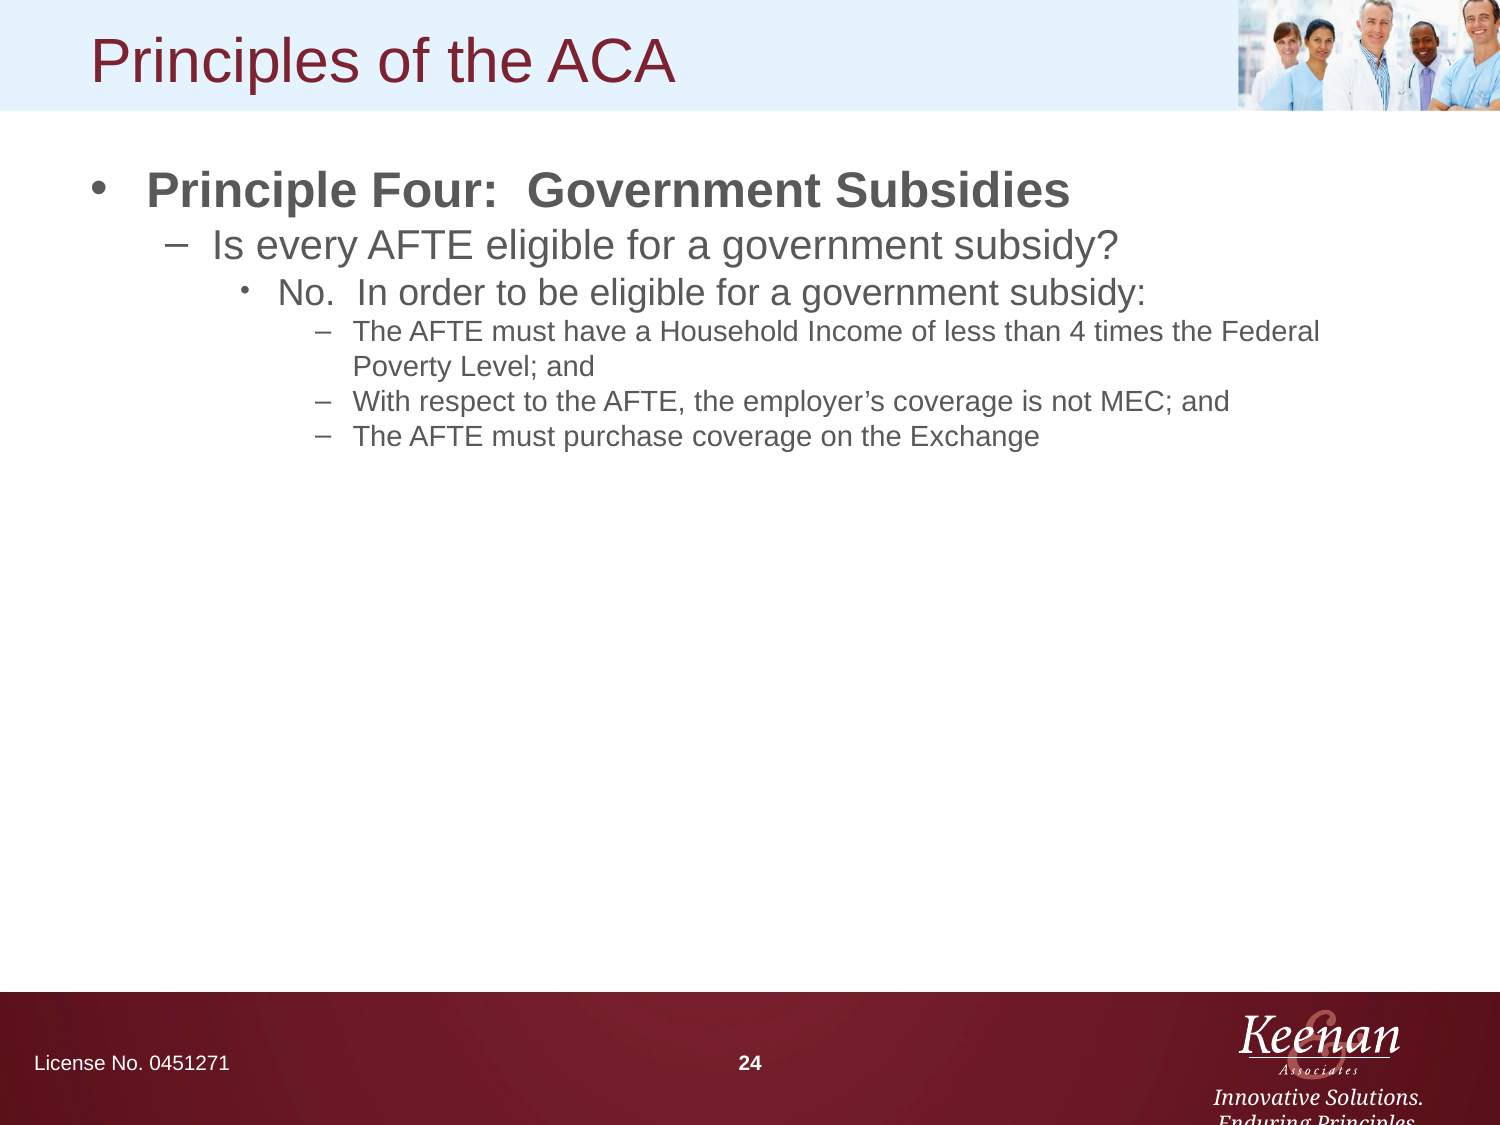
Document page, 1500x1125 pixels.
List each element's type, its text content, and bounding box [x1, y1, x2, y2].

list Principle Four: Government Subsidies Is every AFTE eligible for a government subsidy? No. In order to be eligible for a government subsidy: The AFTE must have a Household Income of less than 4 times the Federal Poverty Level; and With respect to the AFTE, the employer’s coverage is not MEC; and The AFTE must purchase coverage on the Exchange [74, 149, 1426, 963]
picture [0, 0, 1500, 1125]
title Principles of the ACA [74, 16, 1426, 100]
picture [1321, 1117, 1327, 1124]
